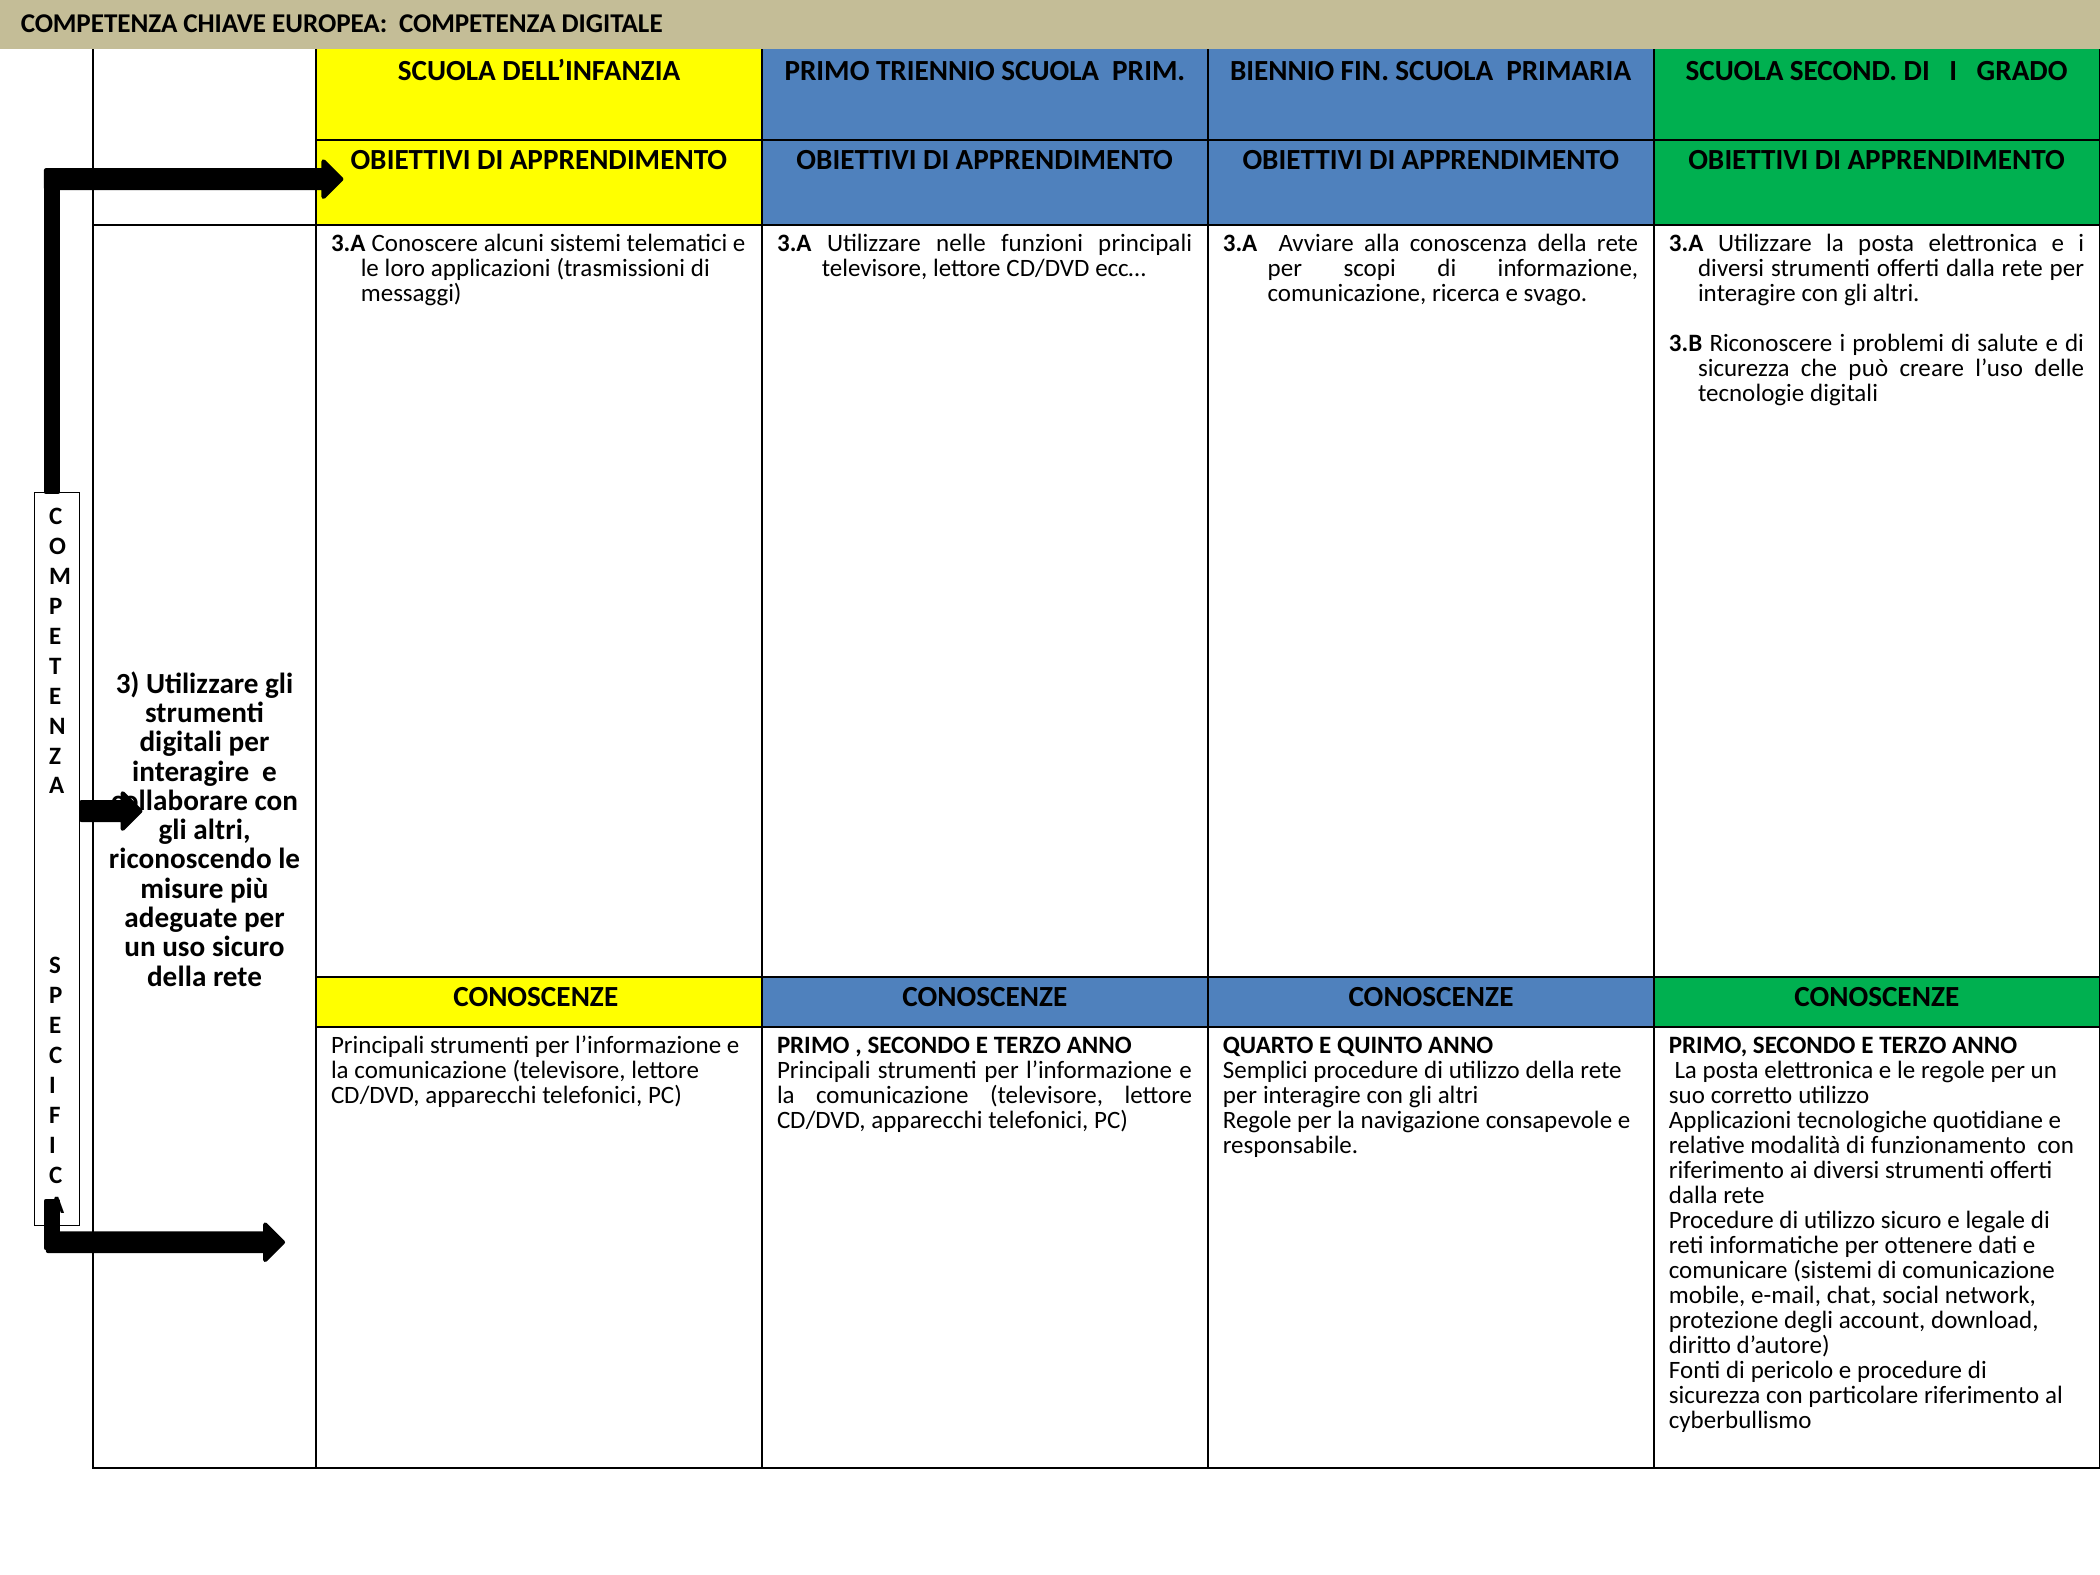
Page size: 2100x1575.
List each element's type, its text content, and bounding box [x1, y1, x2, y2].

text_box COMPETENZA CHIAVE EUROPEA: COMPETENZA DIGITALE [0, 0, 2100, 49]
text_box [79, 791, 143, 831]
table_cell 3.A Utilizzare nelle funzioni principali televisore, lettore CD/DVD ecc… [763, 226, 1207, 976]
text_box [45, 1222, 286, 1262]
table_header [94, 49, 315, 168]
table_cell CONOSCENZE [1209, 978, 1653, 1026]
table_cell OBIETTIVI DI APPRENDIMENTO [317, 141, 761, 224]
table_cell 3.A Conoscere alcuni sistemi telematici e le loro applicazioni (trasmissioni di messaggi) [317, 226, 761, 976]
table_cell OBIETTIVI DI APPRENDIMENTO [763, 141, 1207, 224]
table_cell CONOSCENZE [317, 978, 761, 1026]
table_header SCUOLA DELL’INFANZIA [317, 49, 761, 139]
table_cell OBIETTIVI DI APPRENDIMENTO [1209, 141, 1653, 224]
table_header PRIMO TRIENNIO SCUOLA PRIM. [763, 49, 1207, 139]
table_cell CONOSCENZE [1655, 978, 2099, 1026]
table_cell PRIMO , SECONDO E TERZO ANNO Principali strumenti per l’informazione e la comunicazione (televisore, lettore CD/DVD, apparecchi telefonici, PC) [763, 1028, 1207, 1467]
table_cell CONOSCENZE [763, 978, 1207, 1026]
table_cell OBIETTIVI DI APPRENDIMENTO [1655, 141, 2099, 224]
table_cell 3.A Avviare alla conoscenza della rete per scopi di informazione, comunicazione, ricerca e svago. [1209, 226, 1653, 976]
text_box [43, 159, 344, 199]
table_header SCUOLA SECOND. DI I GRADO [1655, 49, 2099, 139]
table_cell QUARTO E QUINTO ANNO Semplici procedure di utilizzo della rete per interagire con gli altri Regole per la navigazione consapevole e responsabile. [1209, 1028, 1653, 1467]
text_box COMPETENZA SPECIFICA [34, 492, 80, 1226]
table_cell 3.A Utilizzare la posta elettronica e i diversi strumenti offerti dalla rete per interagire con gli altri. 3.B Riconoscere i problemi di salute e di sicurezza che può creare l’uso delle tecnologie digitali [1655, 226, 2099, 976]
text_box [44, 171, 60, 494]
table_cell PRIMO, SECONDO E TERZO ANNO La posta elettronica e le regole per un suo corretto utilizzo Applicazioni tecnologiche quotidiane e relative modalità di funzionamento con riferimento ai diversi strumenti offerti dalla rete Procedure di utilizzo sicuro e legale di reti informatiche per ottenere dati e comunicare (sistemi di comunicazione mobile, e-mail, chat, social network, protezione degli account, download, diritto d’autore) Fonti di pericolo e procedure di sicurezza con particolare riferimento al cyberbullismo [1655, 1028, 2099, 1467]
table_cell Principali strumenti per l’informazione e la comunicazione (televisore, lettore CD/DVD, apparecchi telefonici, PC) [317, 1028, 761, 1467]
table_cell 3) Utilizzare gli strumenti digitali per interagire e collaborare con gli altri, riconoscendo le misure più adeguate per un uso sicuro della rete [94, 226, 315, 1467]
text_box [44, 1199, 60, 1250]
table_header [94, 191, 315, 224]
table_header BIENNIO FIN. SCUOLA PRIMARIA [1209, 49, 1653, 139]
